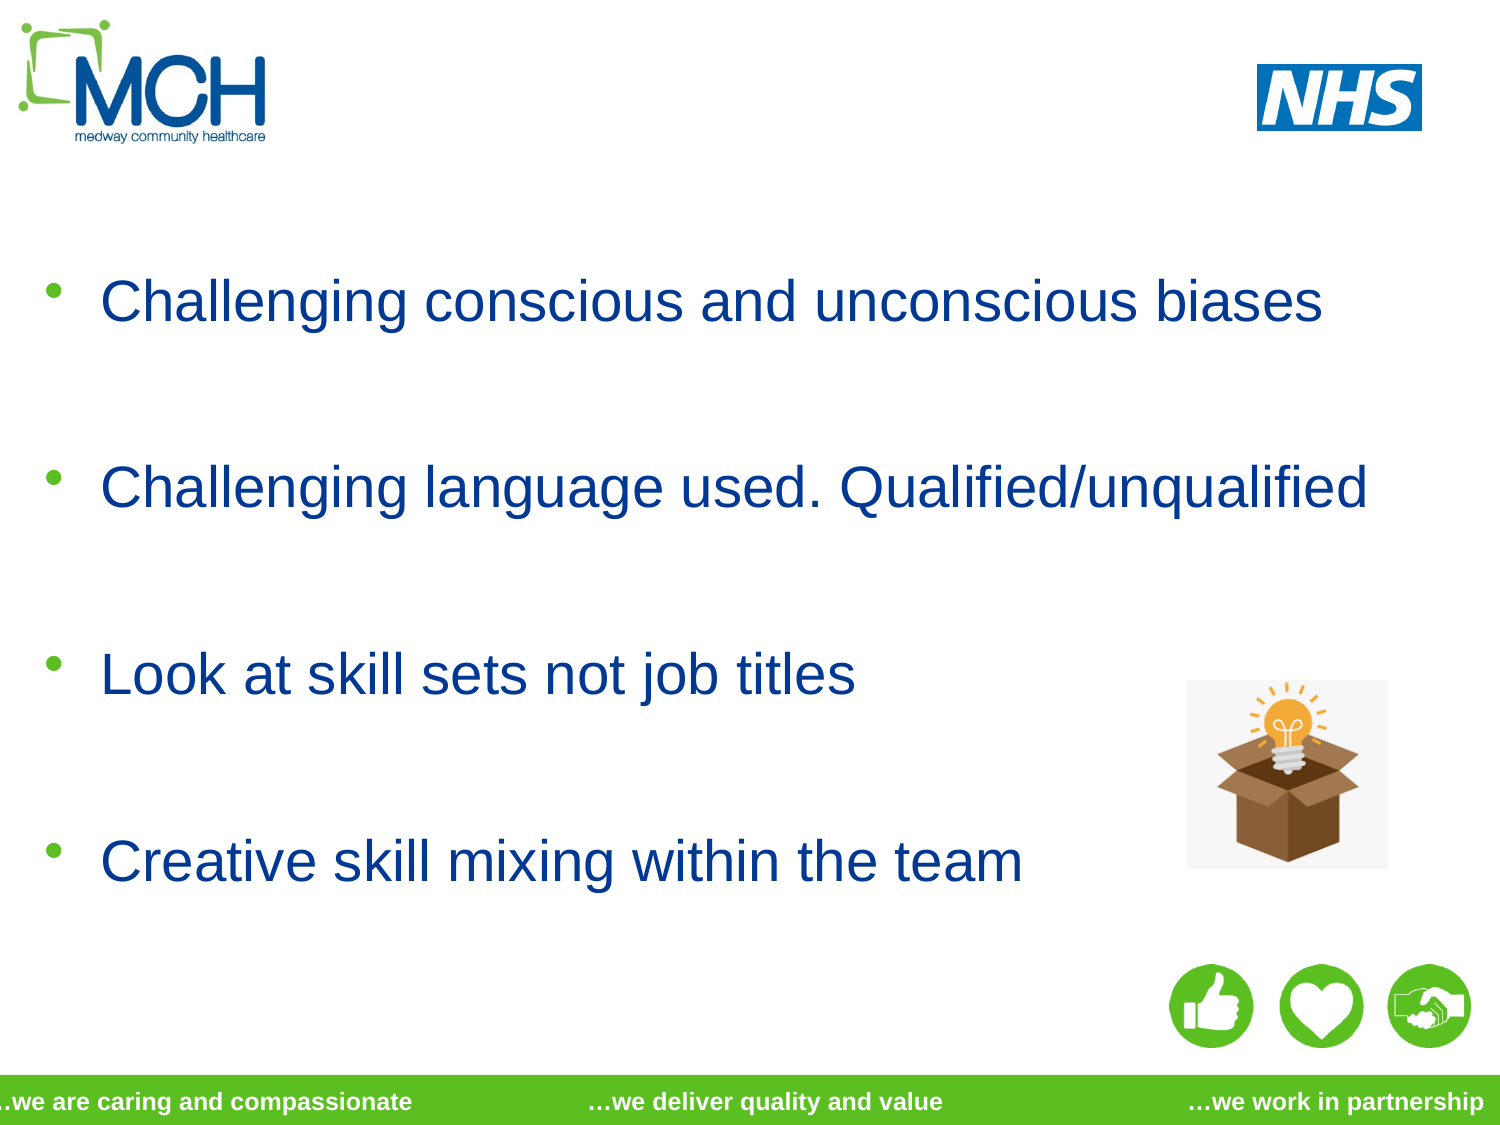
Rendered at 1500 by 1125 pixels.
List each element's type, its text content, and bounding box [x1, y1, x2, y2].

picture [1257, 64, 1422, 131]
picture [1186, 680, 1389, 870]
list Challenging conscious and unconscious biases Challenging language used. Qualified/unqualified Look at skill sets not job titles Creative skill mixing within the team [29, 255, 1471, 894]
picture [1169, 964, 1471, 1048]
picture [17, 17, 268, 145]
